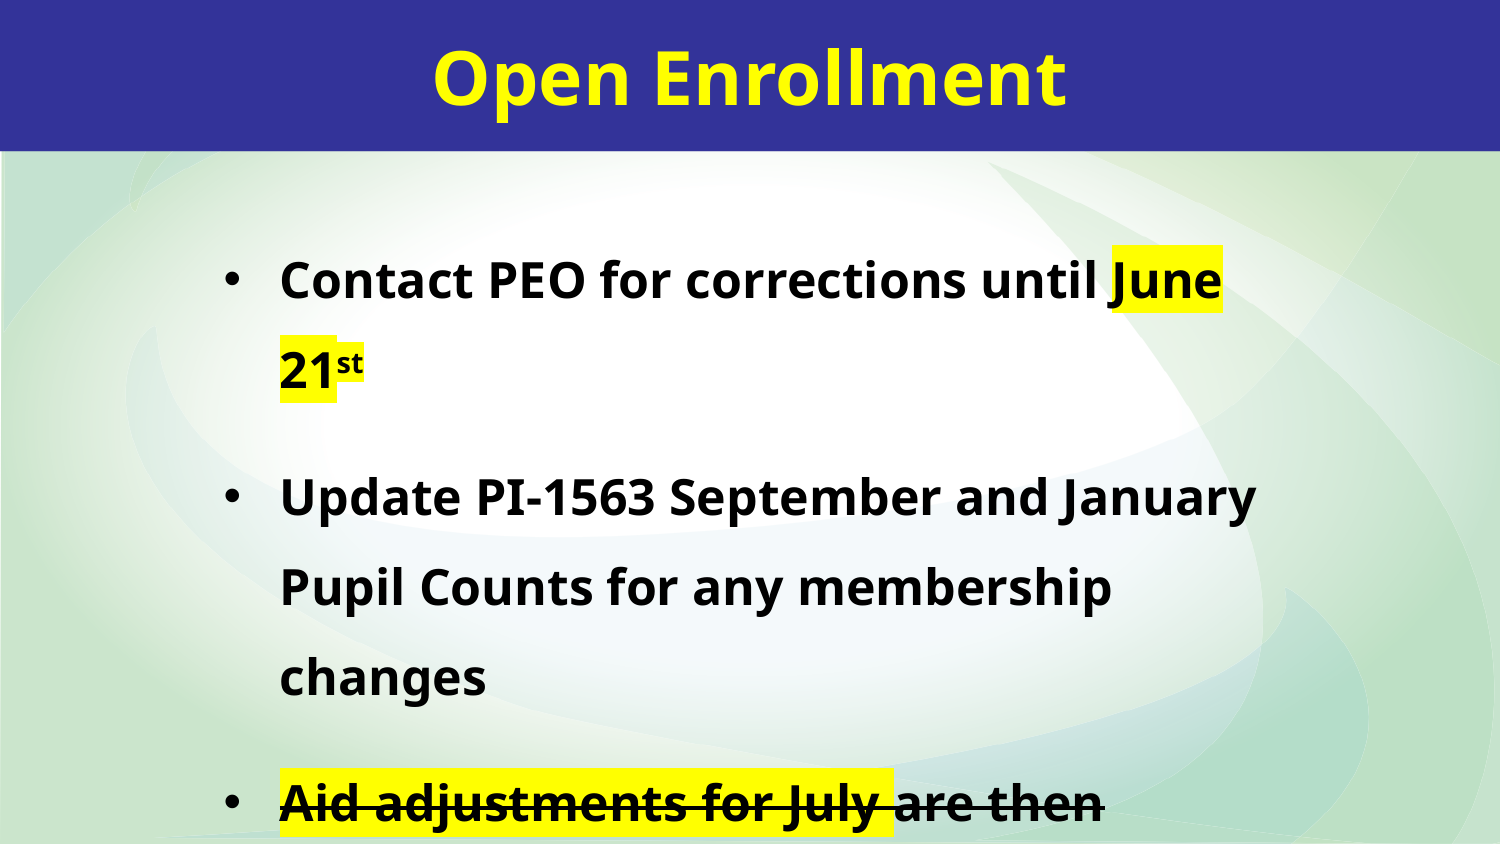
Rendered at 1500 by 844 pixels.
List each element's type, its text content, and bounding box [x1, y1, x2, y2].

list Open Enrollment [0, 0, 1500, 152]
list Contact PEO for corrections until June 21st Update PI-1563 September and January Pupil Counts for any membership changes Aid adjustments for July are then calculated by the PEO Team [175, 211, 1325, 635]
